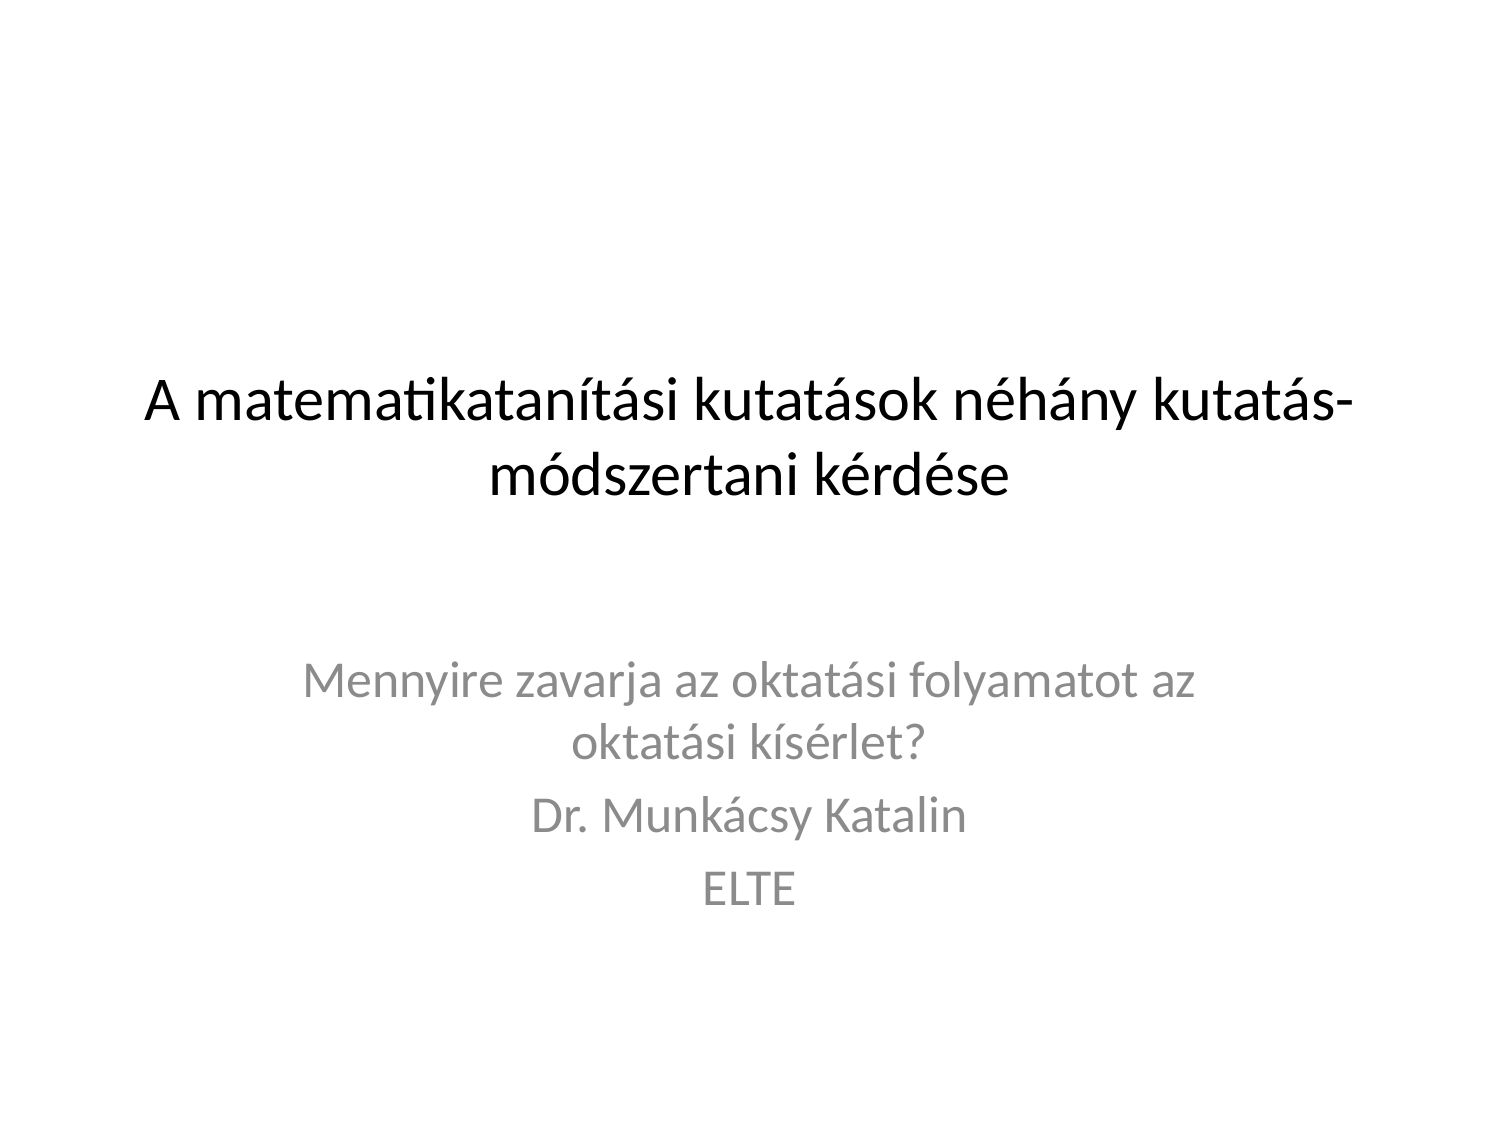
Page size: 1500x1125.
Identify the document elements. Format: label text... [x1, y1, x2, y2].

subtitle Mennyire zavarja az oktatási folyamatot az oktatási kísérlet? Dr. Munkácsy Katalin ELTE [225, 637, 1275, 925]
title A matematikatanítási kutatások néhány kutatás-módszertani kérdése [112, 349, 1388, 591]
